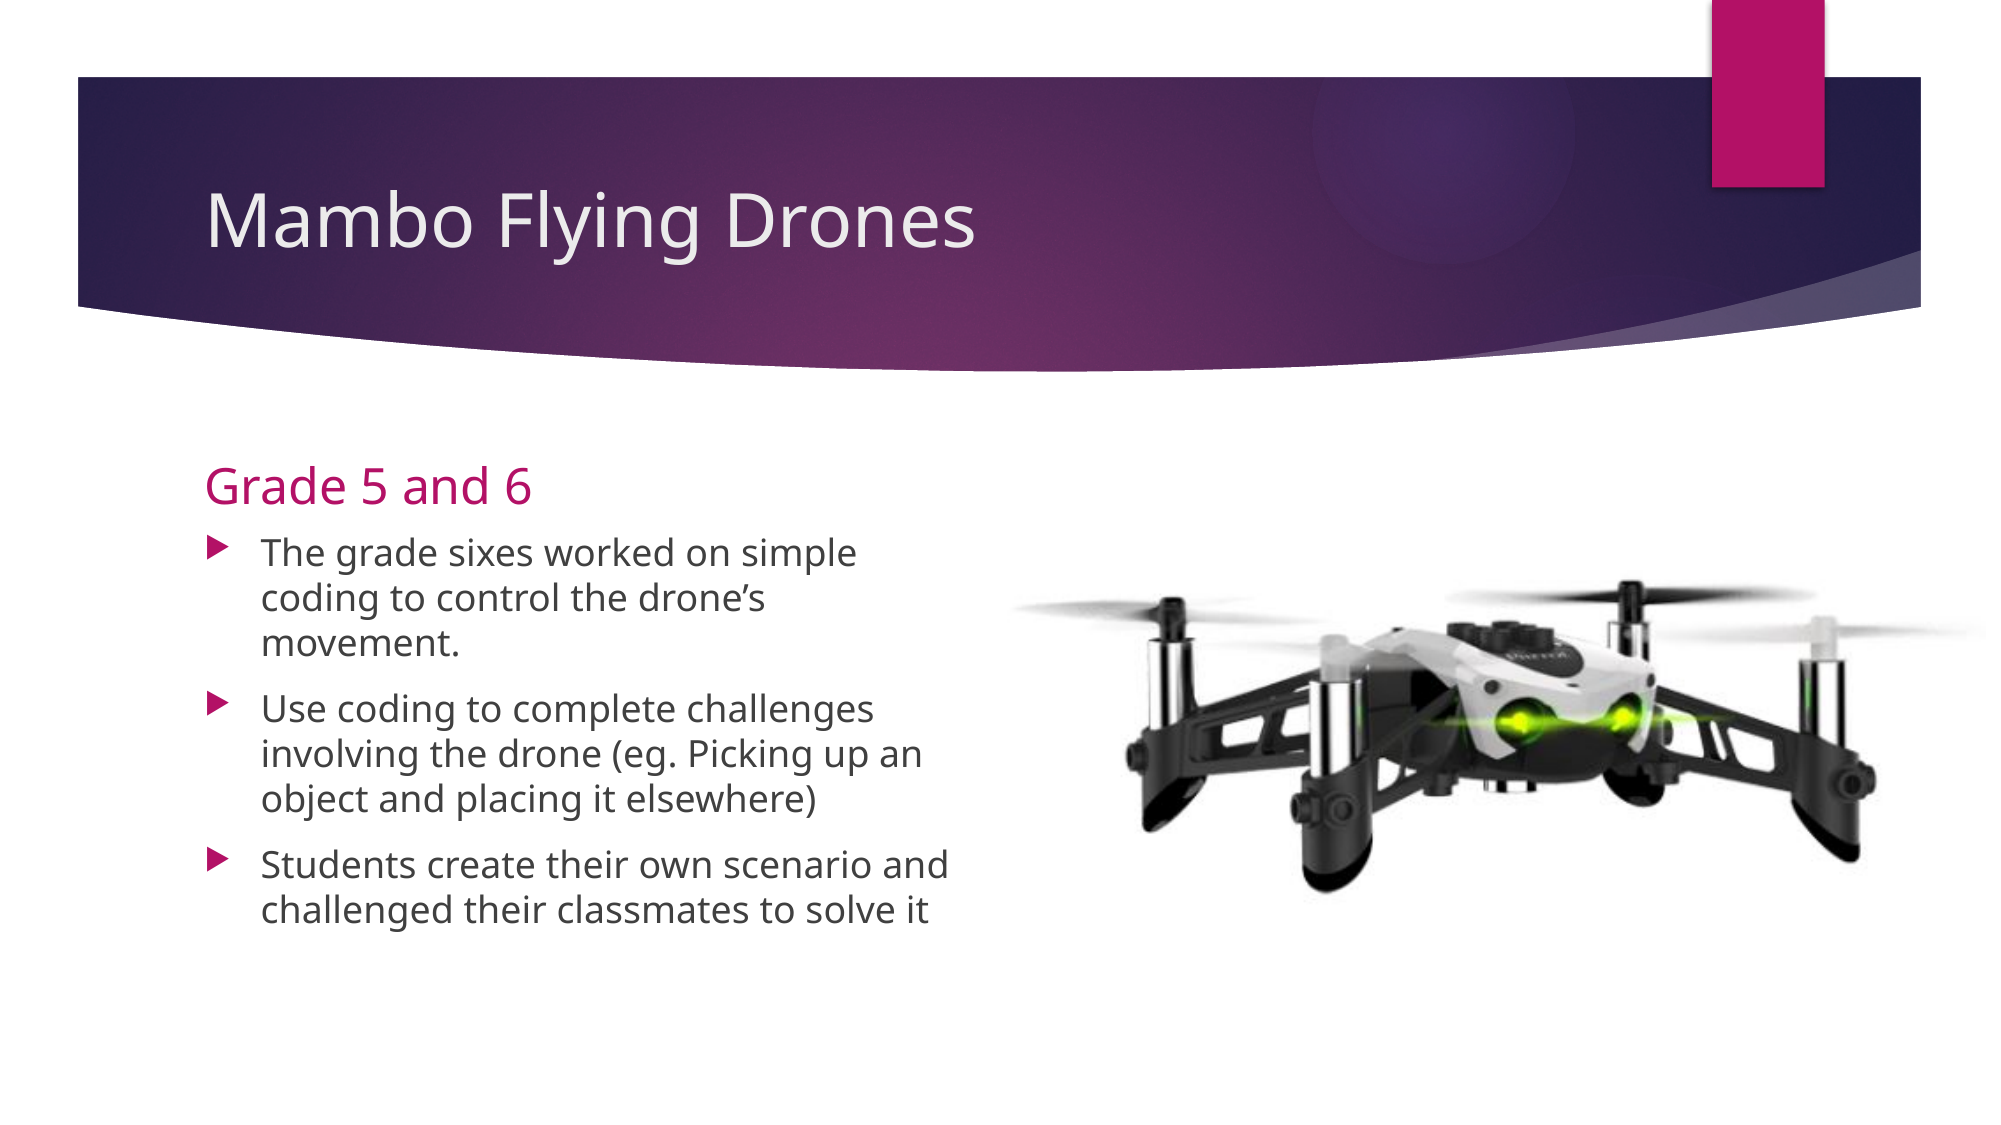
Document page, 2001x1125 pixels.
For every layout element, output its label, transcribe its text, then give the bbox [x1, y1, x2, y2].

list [980, 453, 1986, 920]
list Grade 5 and 6 [189, 427, 981, 521]
title Mambo Flying Drones [189, 159, 1627, 276]
list The grade sixes worked on simple coding to control the drone’s movement. Use coding to complete challenges involving the drone (eg. Picking up an object and placing it elsewhere) Students create their own scenario and challenged their classmates to solve it [189, 521, 981, 988]
